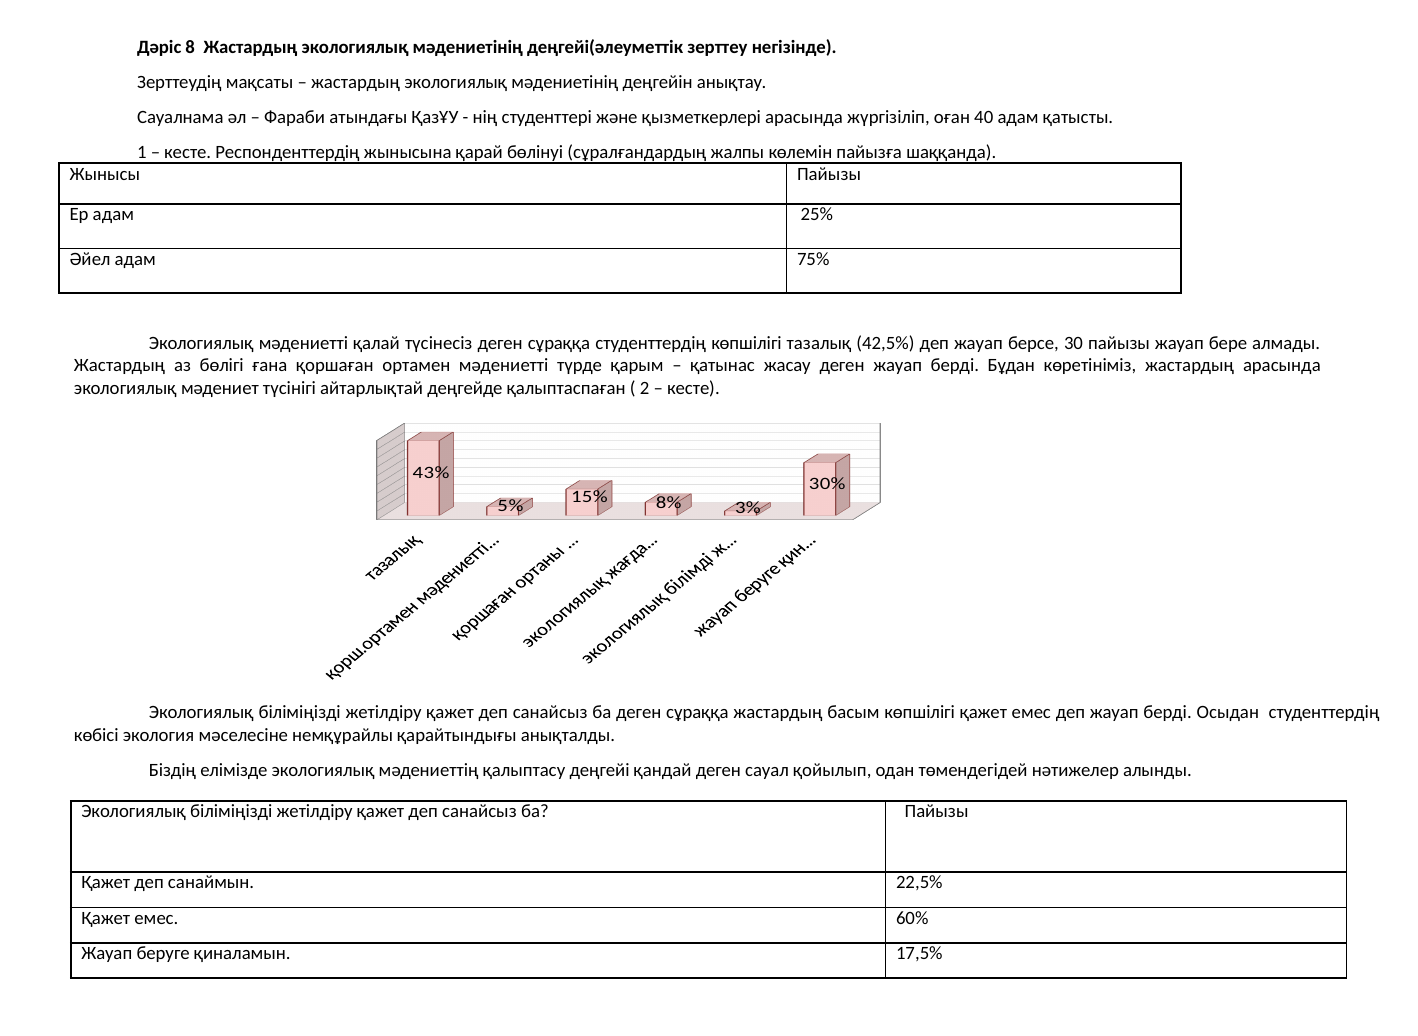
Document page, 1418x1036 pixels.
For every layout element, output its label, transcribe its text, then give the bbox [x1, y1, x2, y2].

text_box Экологиялық біліміңізді жетілдіру қажет деп санайсыз ба деген сұраққа жастардың басым көпшілігі қажет емес деп жауап берді. Осыдан студенттердің көбісі экология мәселесіне немқұрайлы қарайтындығы анықталды. Біздің елімізде экологиялық мәдениеттің қалыптасу деңгейі қандай деген сауал қойылып, одан төмендегідей нәтижелер алынды. [59, 692, 1394, 788]
table_header Экологиялық біліміңізді жетілдіру қажет деп санайсыз ба? [72, 802, 885, 871]
table_cell 75% [787, 249, 1180, 292]
table_cell Ер адам [60, 205, 786, 248]
table_cell Қажет деп санаймын. [72, 873, 885, 907]
chart [70, 422, 1229, 684]
text_box Экологиялық мәдениетті қалай түсінесіз деген сұраққа студенттердің көпшілігі тазалық (42,5%) деп жауап берсе, 30 пайызы жауап бере алмады. Жастардың аз бөлігі ғана қоршаған ортамен мәдениетті түрде қарым – қатынас жасау деген жауап берді. Бұдан көретініміз, жастардың арасында экологиялық мәдениет түсінігі айтарлықтай деңгейде қалыптаспаған ( 2 – кесте). [58, 322, 1335, 406]
table_cell Әйел адам [60, 249, 786, 292]
table_cell 25% [787, 205, 1180, 248]
table_cell 22,5% [886, 873, 1346, 907]
table_cell 17,5% [886, 944, 1346, 977]
text_box Дәріс 8 Жастардың экологиялық мәдениетінің деңгейі(әлеуметтік зерттеу негізінде). Зерттеудің мақсаты – жастардың экологиялық мәдениетінің деңгейін анықтау. Сауалнама әл – Фараби атындағы ҚазҰУ - нің студенттері және қызметкерлері арасында жүргізіліп, оған 40 адам қатысты. 1 – кесте. Респонденттердің жынысына қарай бөлінуі (сұралғандардың жалпы көлемін пайызға шаққанда). [47, 75, 1371, 205]
table_header Пайызы [787, 164, 1180, 203]
table_cell 60% [886, 908, 1346, 942]
table_header Пайызы [886, 802, 1346, 871]
table_cell Қажет емес. [72, 908, 885, 942]
text_box [0, 0, 1418, 75]
table_header Жынысы [60, 164, 786, 203]
table_cell Жауап беруге қиналамын. [72, 944, 885, 977]
